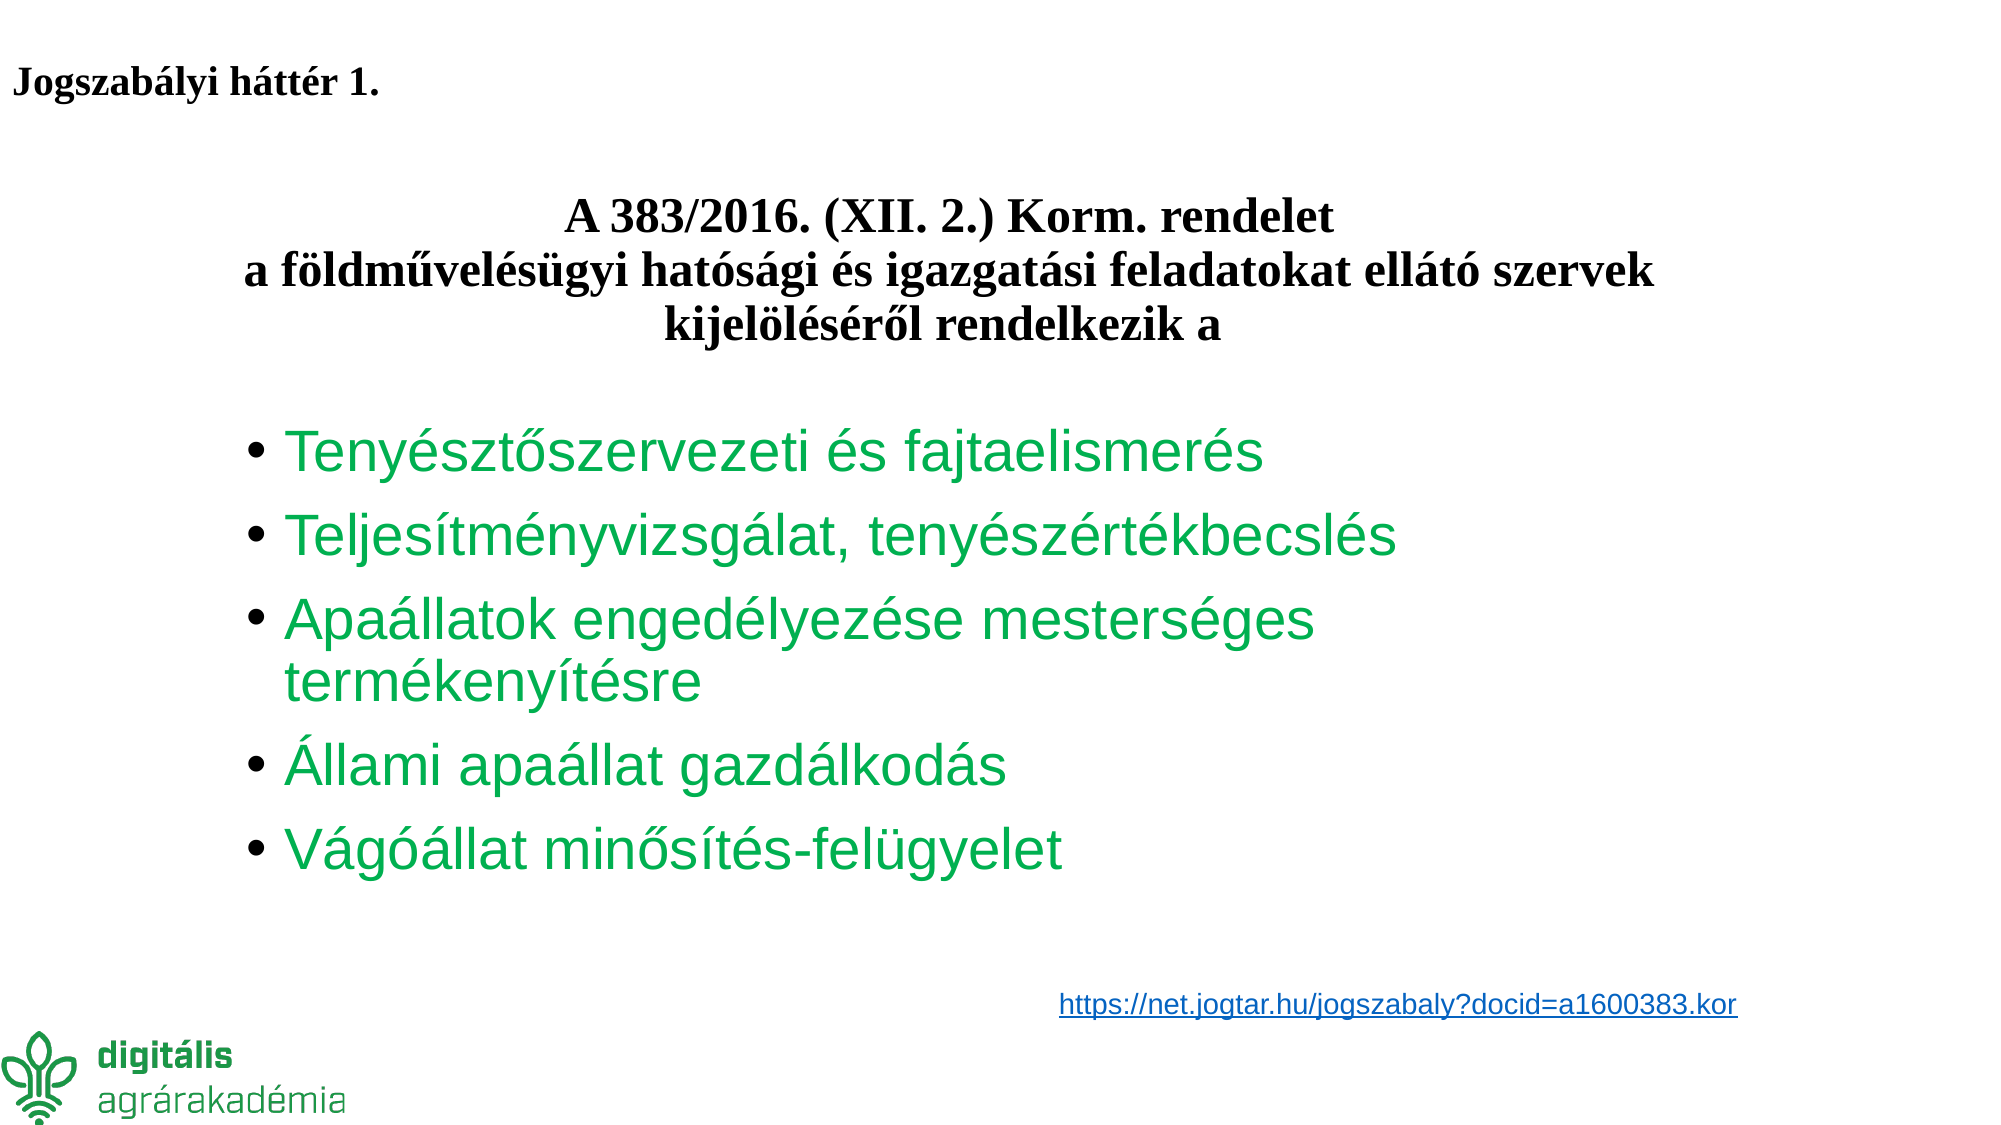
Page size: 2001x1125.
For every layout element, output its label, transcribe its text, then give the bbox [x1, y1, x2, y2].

text_box Jogszabályi háttér 1. [0, 51, 395, 112]
text_box https://net.jogtar.hu/jogszabaly?docid=a1600383.kor [1044, 978, 1753, 1063]
text_box A 383/2016. (XII. 2.) Korm. rendelet a földművelésügyi hatósági és igazgatási feladatokat ellátó szervek kijelöléséről rendelkezik a [108, 128, 1791, 218]
picture [0, 1031, 345, 1125]
text_box Tenyésztőszervezeti és fajtaelismerés Teljesítményvizsgálat, tenyészértékbecslés Apaállatok engedélyezése mesterséges termékenyítésre Állami apaállat gazdálkodás Vágóállat minősítés-felügyelet [231, 323, 1582, 979]
